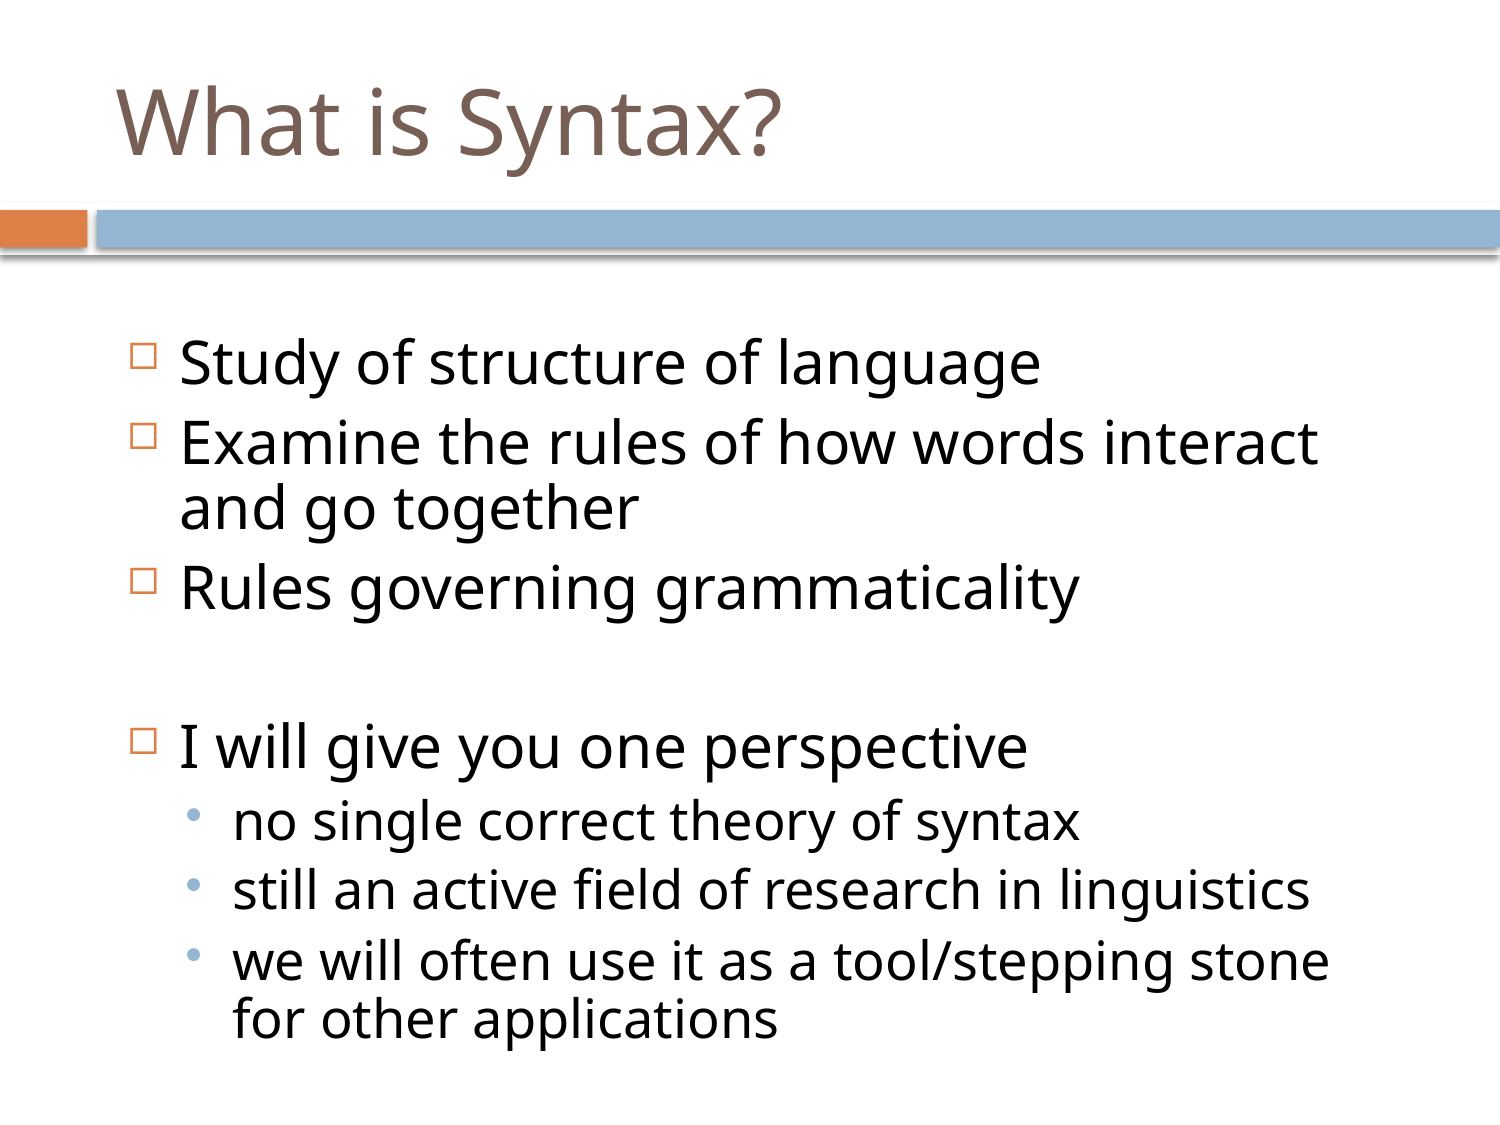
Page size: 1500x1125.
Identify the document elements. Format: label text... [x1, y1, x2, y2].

title What is Syntax? [100, 37, 1438, 200]
list Study of structure of language Examine the rules of how words interact and go together Rules governing grammaticality I will give you one perspective no single correct theory of syntax still an active field of research in linguistics we will often use it as a tool/stepping stone for other applications [112, 324, 1388, 1063]
